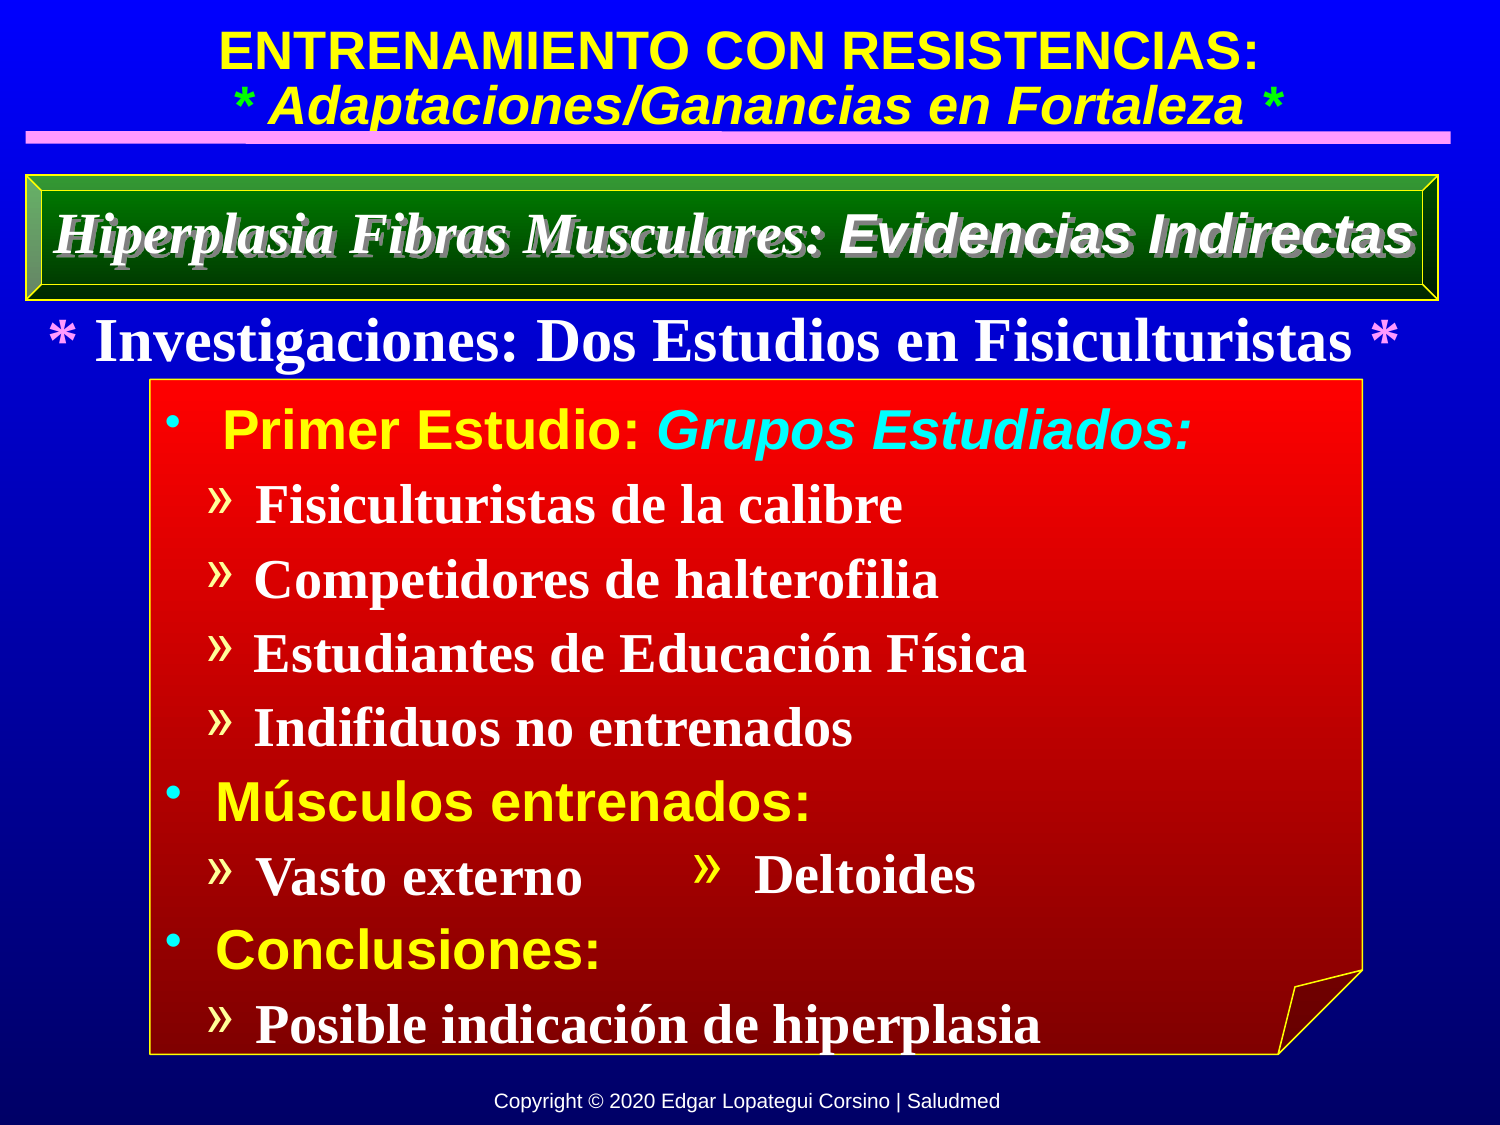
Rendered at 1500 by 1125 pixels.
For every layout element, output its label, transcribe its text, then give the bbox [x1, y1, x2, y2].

text_box Deltoides [675, 823, 1100, 913]
text_box [1275, 383, 1363, 1055]
text_box ENTRENAMIENTO CON RESISTENCIAS: * Adaptaciones/Ganancias en Fortaleza * [0, 0, 1500, 150]
text_box * Investigaciones: Dos Estudios en Fisiculturistas * [13, 299, 1451, 383]
text_box [27, 175, 1437, 187]
text_box Hiperplasia Fibras Musculares: Evidencias Indirectas [38, 187, 1500, 313]
text_box Primer Estudio: Grupos Estudiados: Fisiculturistas de la calibre Competidores de halterofilia Estudiantes de Educación Física Indifiduos no entrenados Músculos entrenados: Vasto externo Conclusiones: Posible indicación de hiperplasia [149, 383, 1275, 1063]
